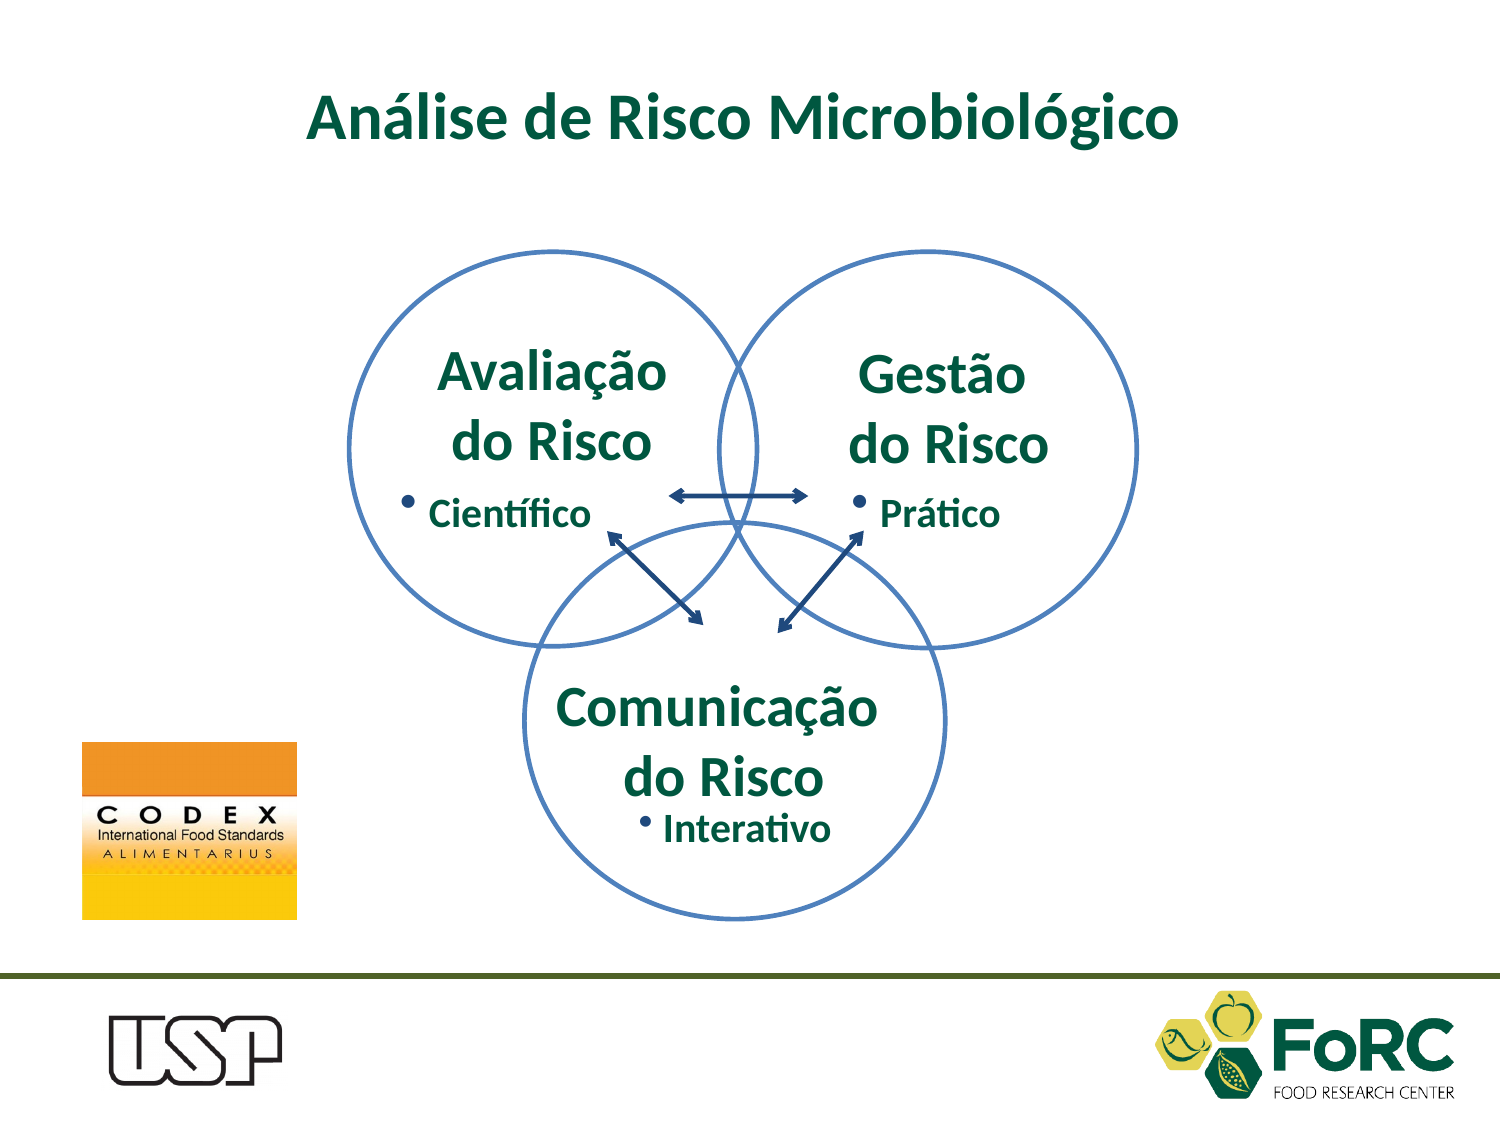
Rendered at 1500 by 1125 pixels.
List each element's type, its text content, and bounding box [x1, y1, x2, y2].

picture [1127, 964, 1483, 975]
picture [1127, 977, 1483, 1125]
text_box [240, 199, 1260, 930]
picture [99, 1011, 288, 1091]
text_box Análise de Risco Microbiológico [0, 18, 1500, 207]
picture [82, 741, 298, 920]
